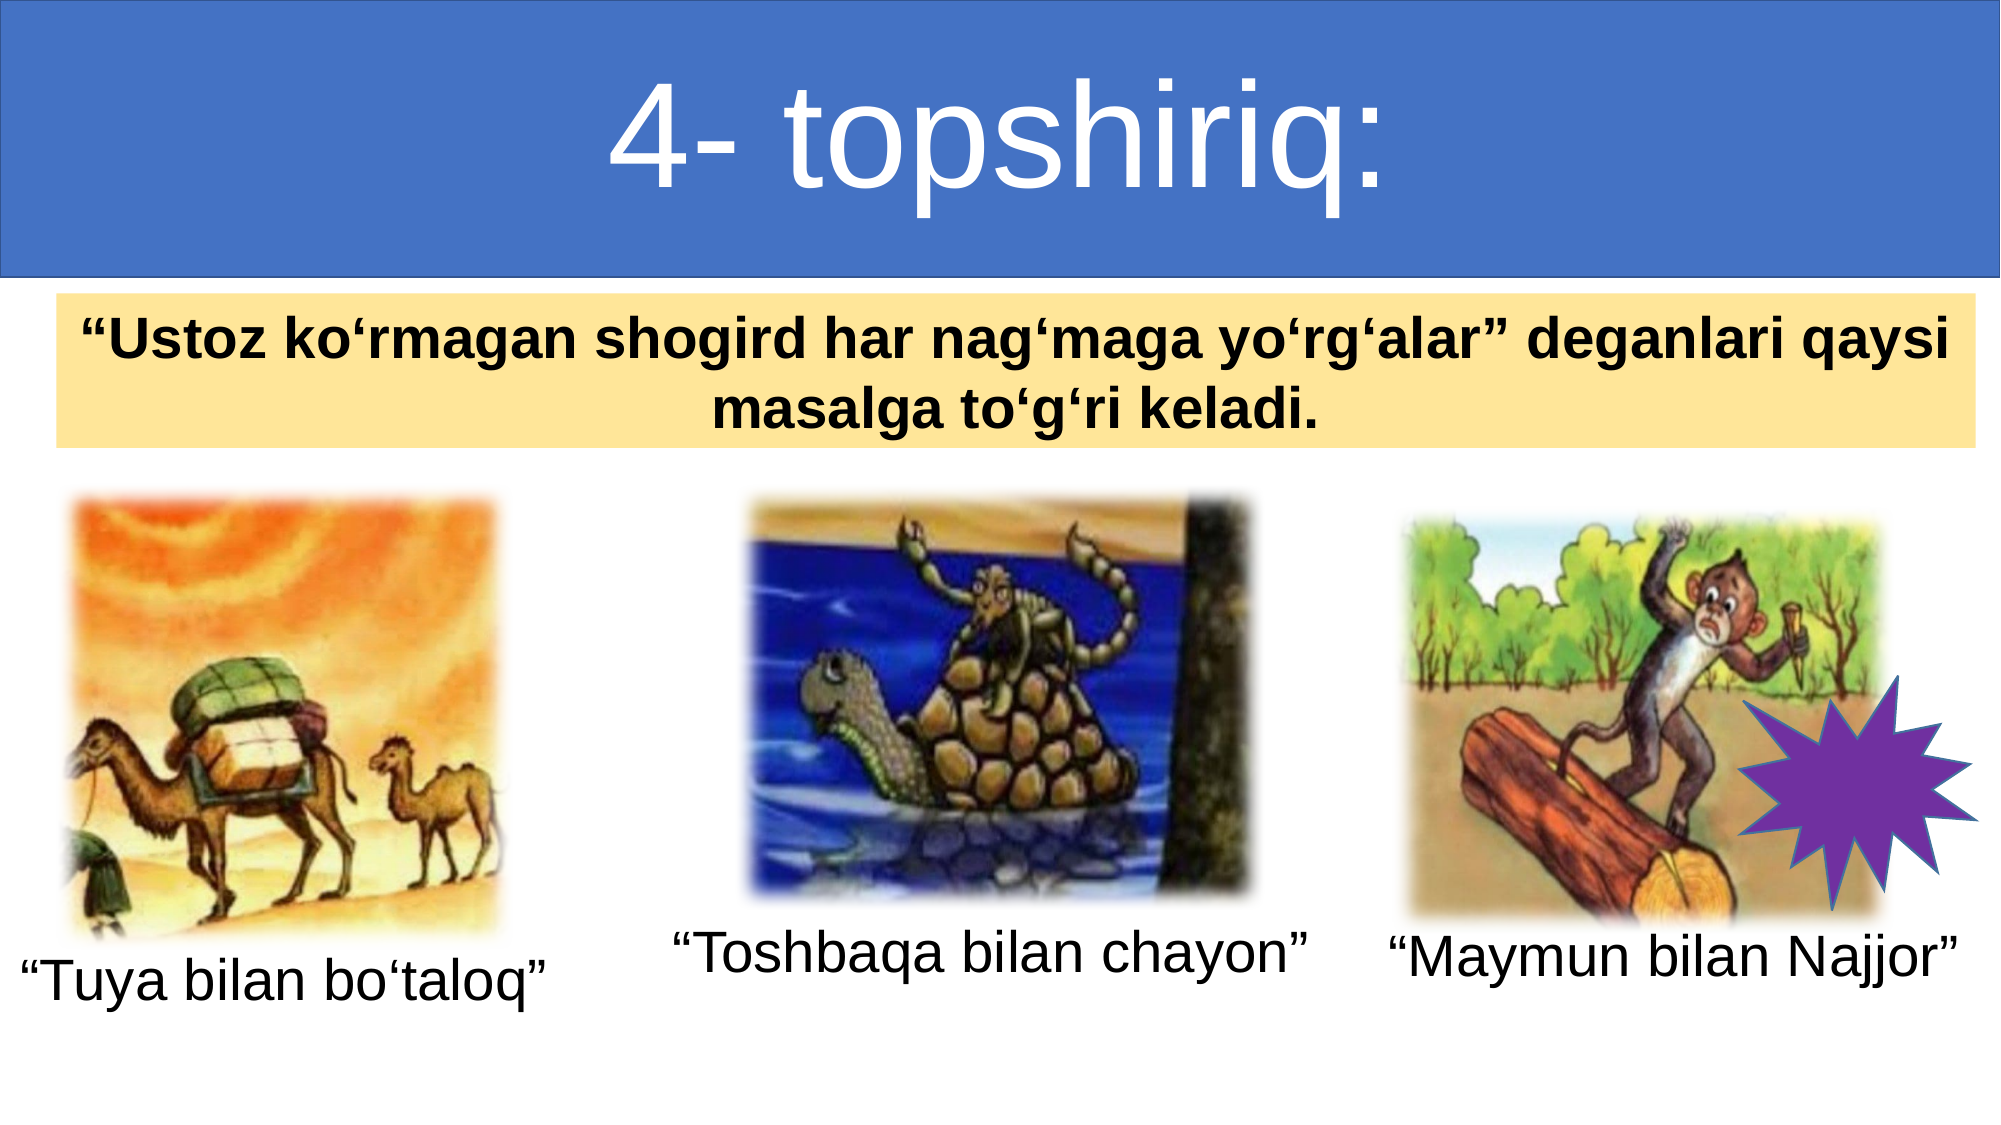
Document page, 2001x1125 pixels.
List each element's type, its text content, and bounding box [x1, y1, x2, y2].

title 4- topshiriq: [0, 0, 2000, 278]
text_box “Tuya bilan bo‘taloq” [5, 934, 563, 1020]
picture [56, 483, 513, 950]
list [1392, 506, 1894, 935]
text_box “Toshbaqa bilan chayon” [657, 906, 1325, 992]
text_box [1894, 675, 1980, 876]
text_box “Ustoz ko‘rmagan shogird har nag‘maga yo‘rg‘alar” deganlari qaysi masalga to‘g‘ri keladi. [56, 293, 1976, 448]
text_box “Maymun bilan Najjor” [1373, 910, 1975, 996]
picture [734, 483, 1265, 911]
